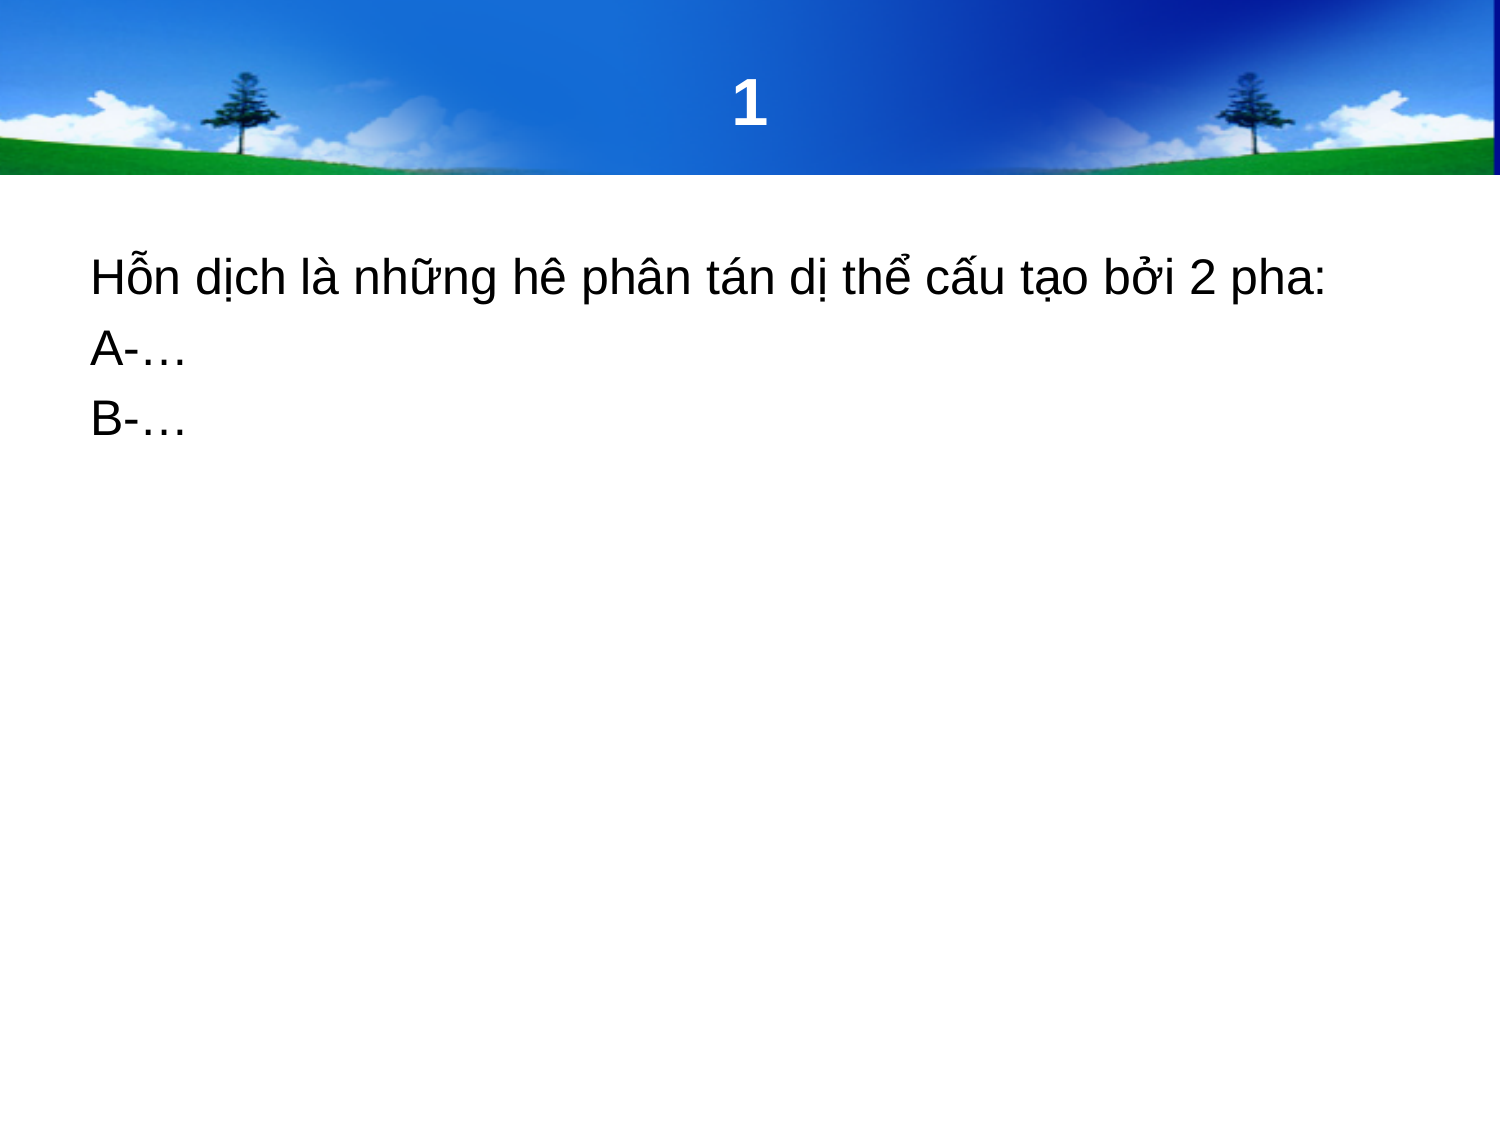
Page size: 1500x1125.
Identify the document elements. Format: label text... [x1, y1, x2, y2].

picture [0, 0, 1500, 175]
title 1 [75, 52, 1425, 145]
list Hỗn dịch là những hê phân tán dị thể cấu tạo bởi 2 pha: A-… B-… [75, 237, 1425, 1038]
